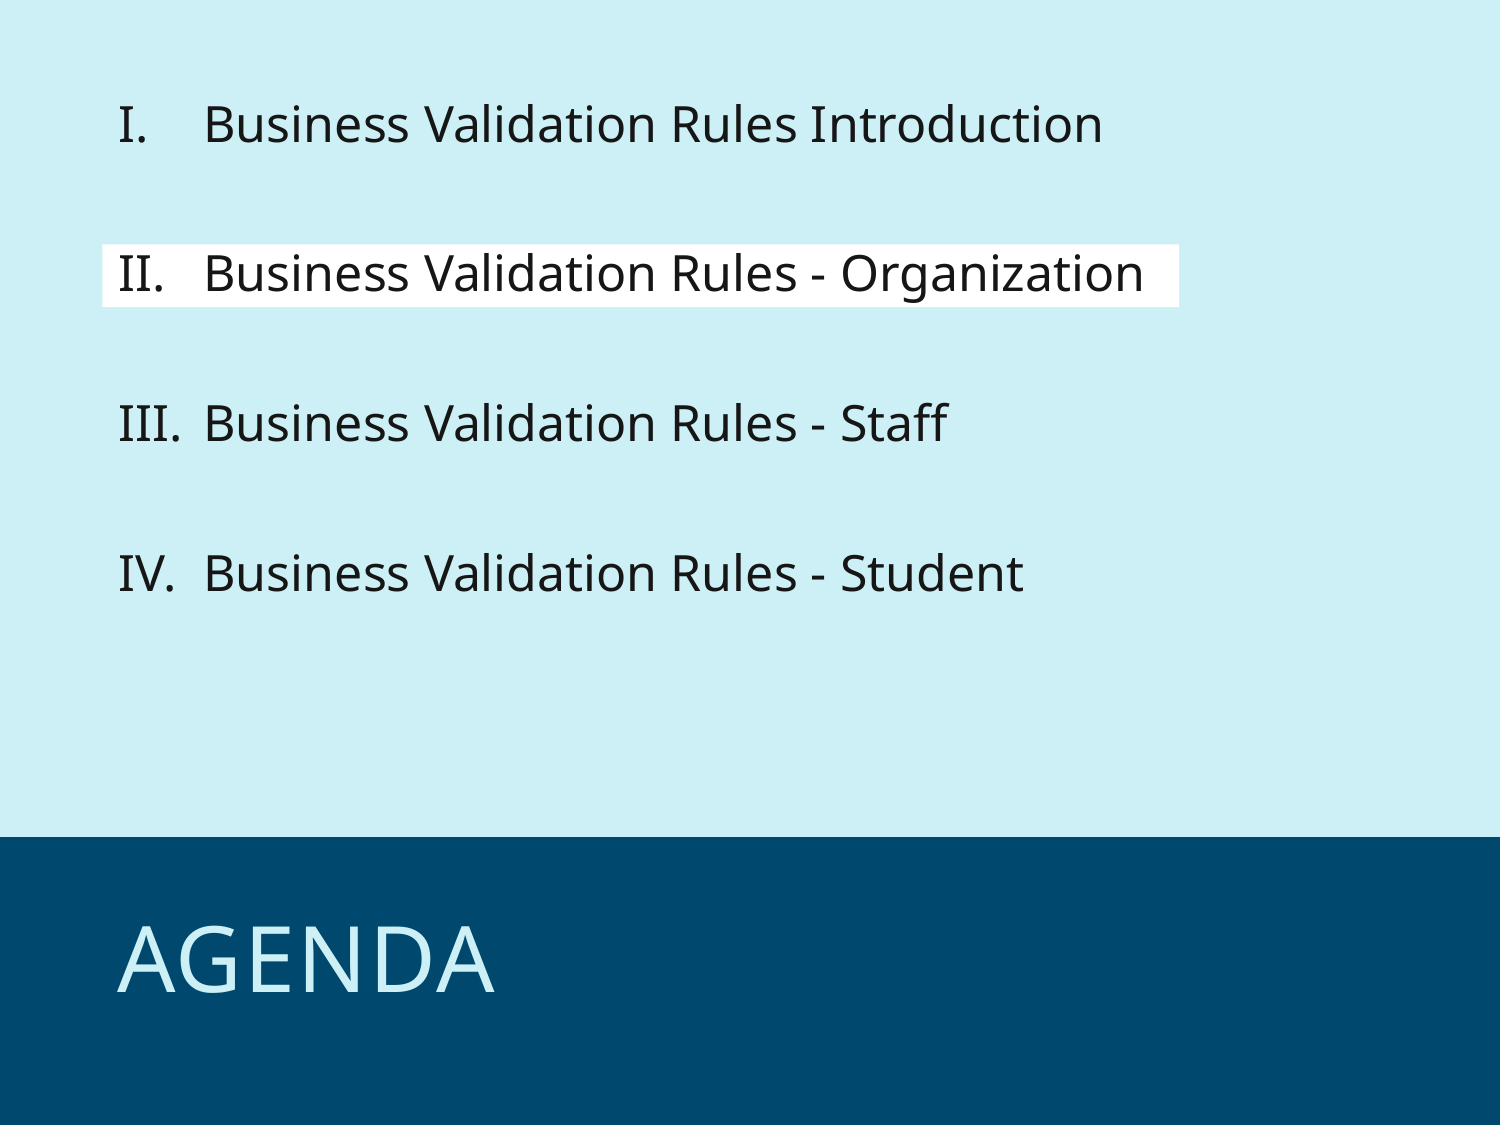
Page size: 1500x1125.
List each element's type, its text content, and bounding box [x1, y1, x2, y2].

list Business Validation Rules Introduction Business Validation Rules - Organization Business Validation Rules - Staff Business Validation Rules - Student [103, 91, 1398, 818]
title aGENDA [102, 852, 1397, 1021]
